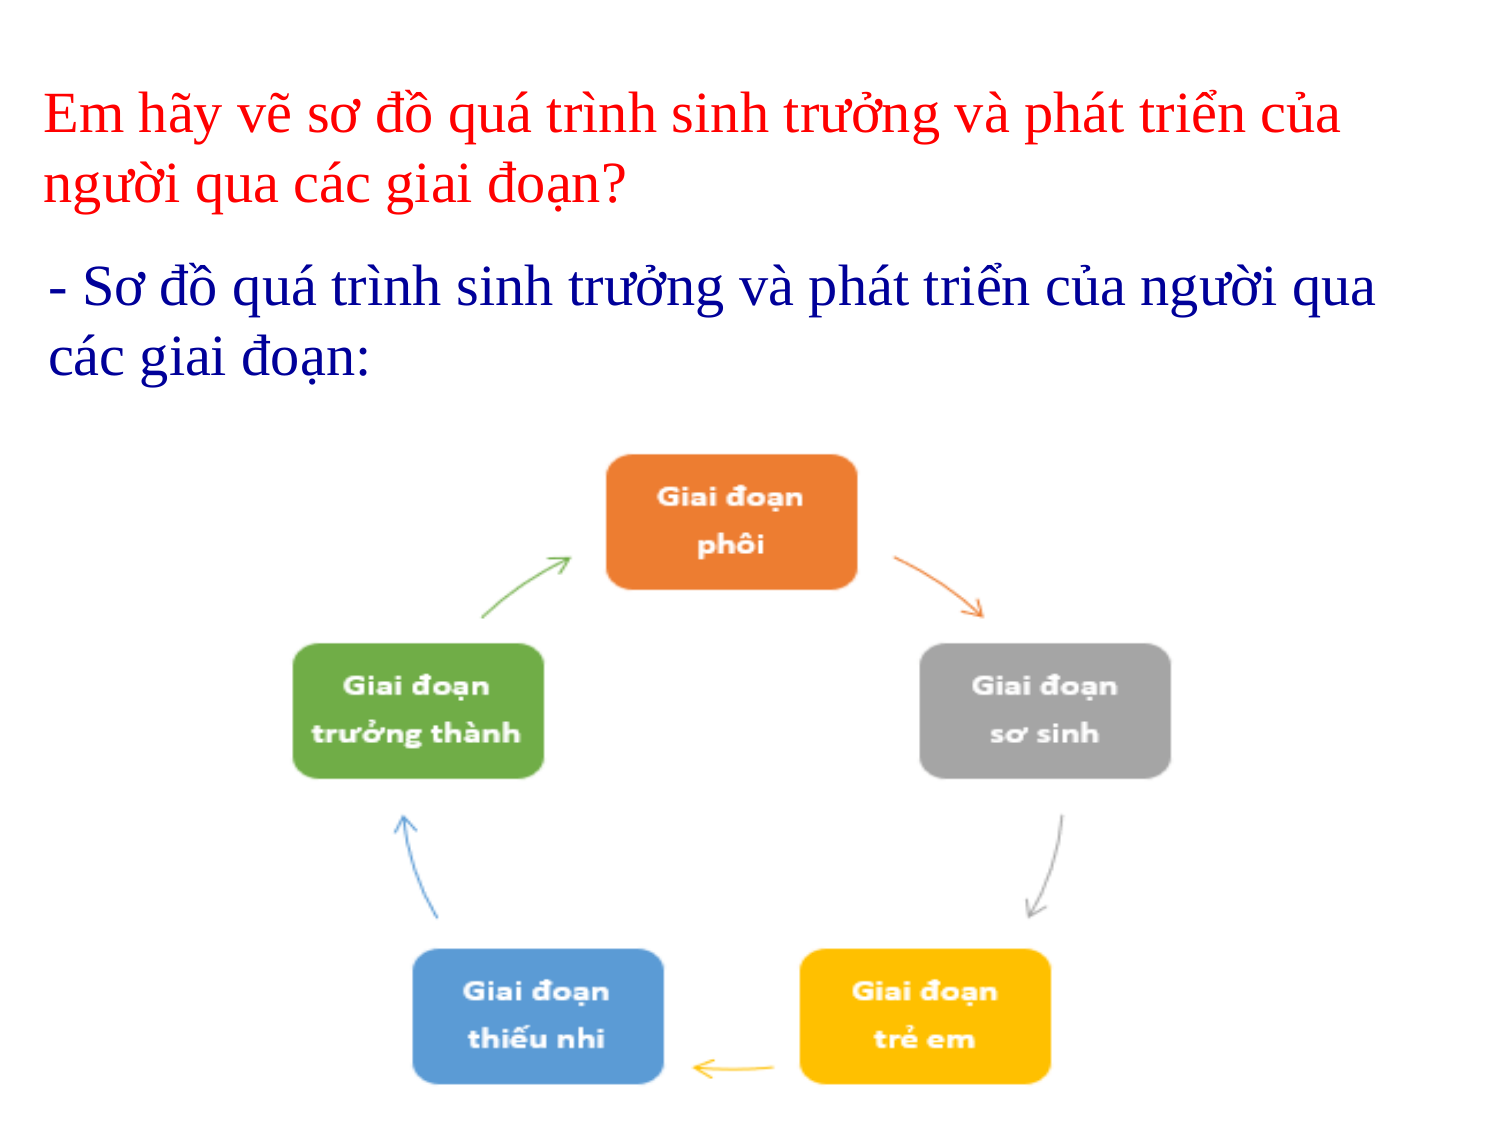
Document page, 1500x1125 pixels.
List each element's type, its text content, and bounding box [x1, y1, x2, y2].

list Em hãy vẽ sơ đồ quá trình sinh trưởng và phát triển của người qua các giai đoạn? [28, 66, 1463, 229]
picture [274, 449, 1213, 1101]
text_box - Sơ đồ quá trình sinh trưởng và phát triển của người qua các giai đoạn: [33, 239, 1467, 1100]
